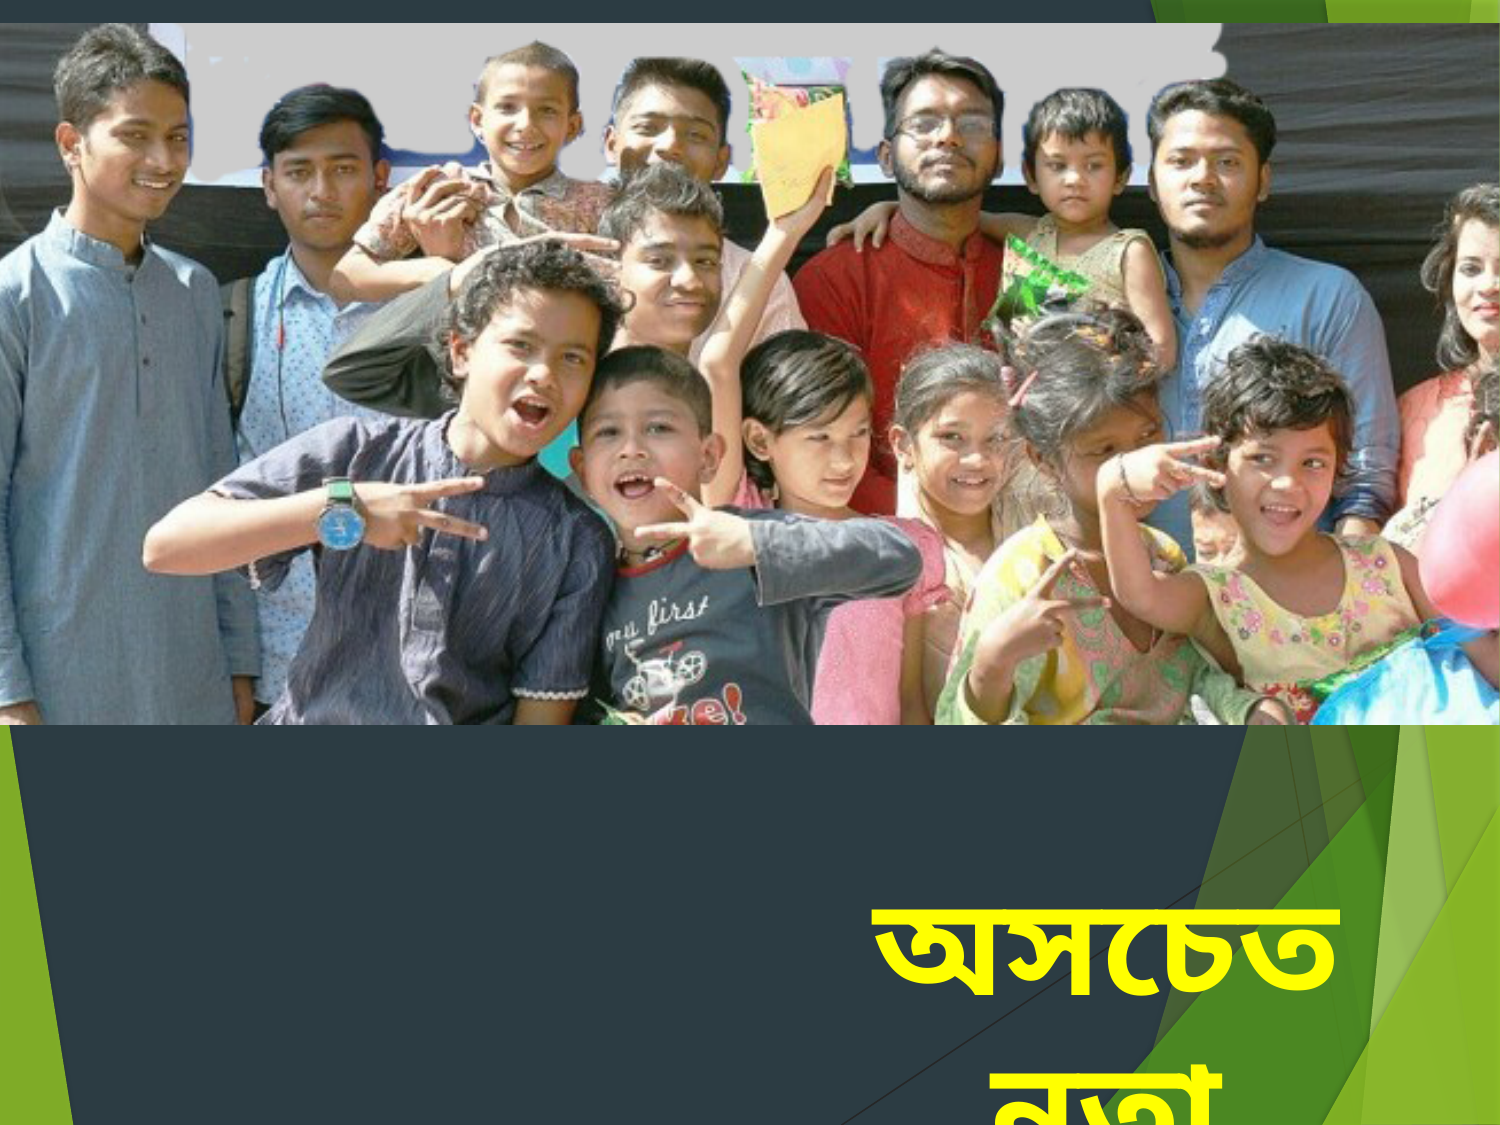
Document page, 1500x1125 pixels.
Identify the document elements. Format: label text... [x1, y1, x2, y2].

picture [0, 22, 1500, 726]
text_box অসচেতনতা [825, 849, 1388, 1125]
